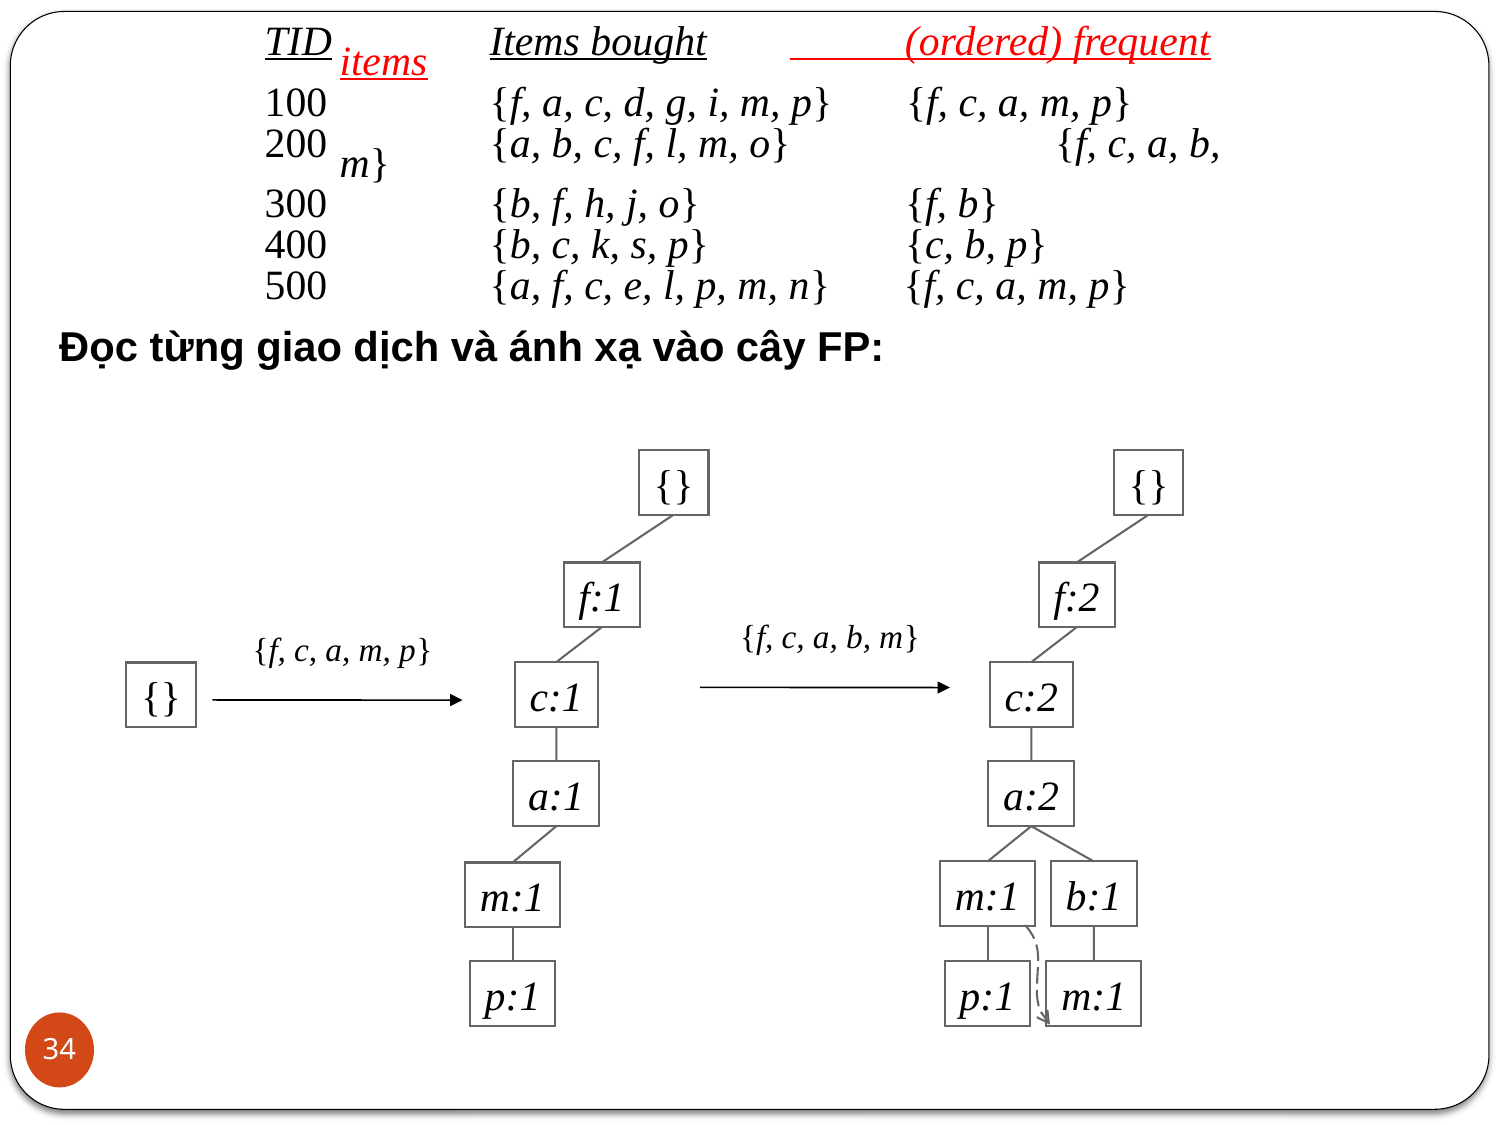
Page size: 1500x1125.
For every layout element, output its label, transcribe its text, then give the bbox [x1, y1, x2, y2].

text_box c:2 [989, 662, 1074, 727]
text_box f:1 [563, 562, 640, 628]
text_box [212, 693, 463, 707]
text_box a:2 [988, 761, 1075, 825]
text_box {} [1113, 450, 1184, 515]
text_box m:1 [940, 861, 1036, 927]
text_box {} [638, 450, 709, 515]
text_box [512, 828, 557, 863]
text_box c:1 [514, 662, 598, 727]
text_box Đọc từng giao dịch và ánh xạ vào cây FP: [44, 312, 900, 378]
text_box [601, 515, 674, 564]
text_box a:1 [513, 761, 600, 827]
text_box p:1 [944, 961, 1031, 1026]
text_box TID Items bought (ordered) frequent items 100 {f, a, c, d, g, i, m, p} {f, c, a, m, p} 200 {a, b, c, f, l, m, o} {f, c, a, b, m} 300 {b, f, h, j, o} {f, b} 400 {b, c, k, s, p} {c, b, p} 500 {a, f, c, e, l, p, m, n} {f, c, a, m, p} [249, 32, 1288, 311]
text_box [987, 827, 1028, 863]
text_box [1031, 627, 1078, 664]
text_box m:1 [1046, 961, 1142, 1026]
text_box [699, 681, 950, 694]
text_box {f, c, a, m, p} [237, 620, 448, 676]
text_box p:1 [469, 961, 556, 1026]
text_box {} [126, 662, 197, 728]
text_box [1076, 515, 1149, 564]
text_box [1024, 924, 1051, 1025]
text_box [556, 627, 603, 664]
slide_number 34 [24, 1012, 95, 1088]
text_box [1031, 827, 1095, 863]
text_box {f, c, a, b, m} [725, 608, 935, 663]
text_box b:1 [1050, 861, 1137, 927]
text_box f:2 [1038, 562, 1115, 628]
text_box m:1 [465, 862, 561, 928]
